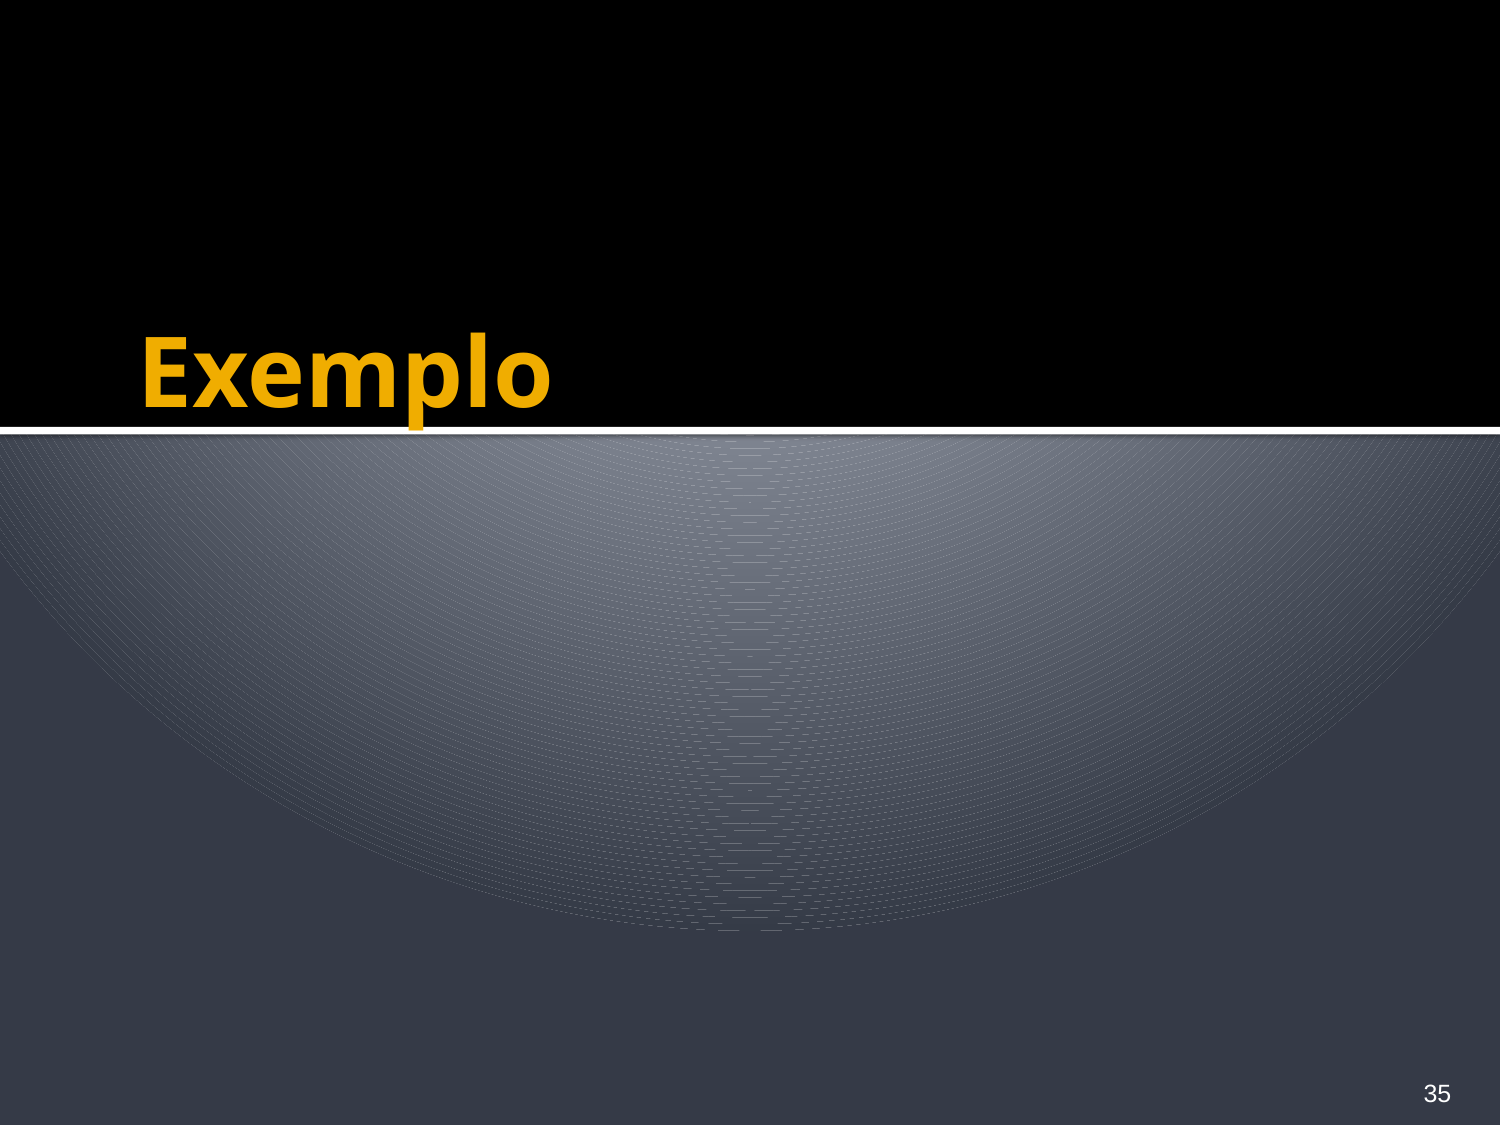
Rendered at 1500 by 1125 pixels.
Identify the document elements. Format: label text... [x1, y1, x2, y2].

slide_number 35 [1345, 1062, 1467, 1108]
title Exemplo [123, 19, 1438, 427]
